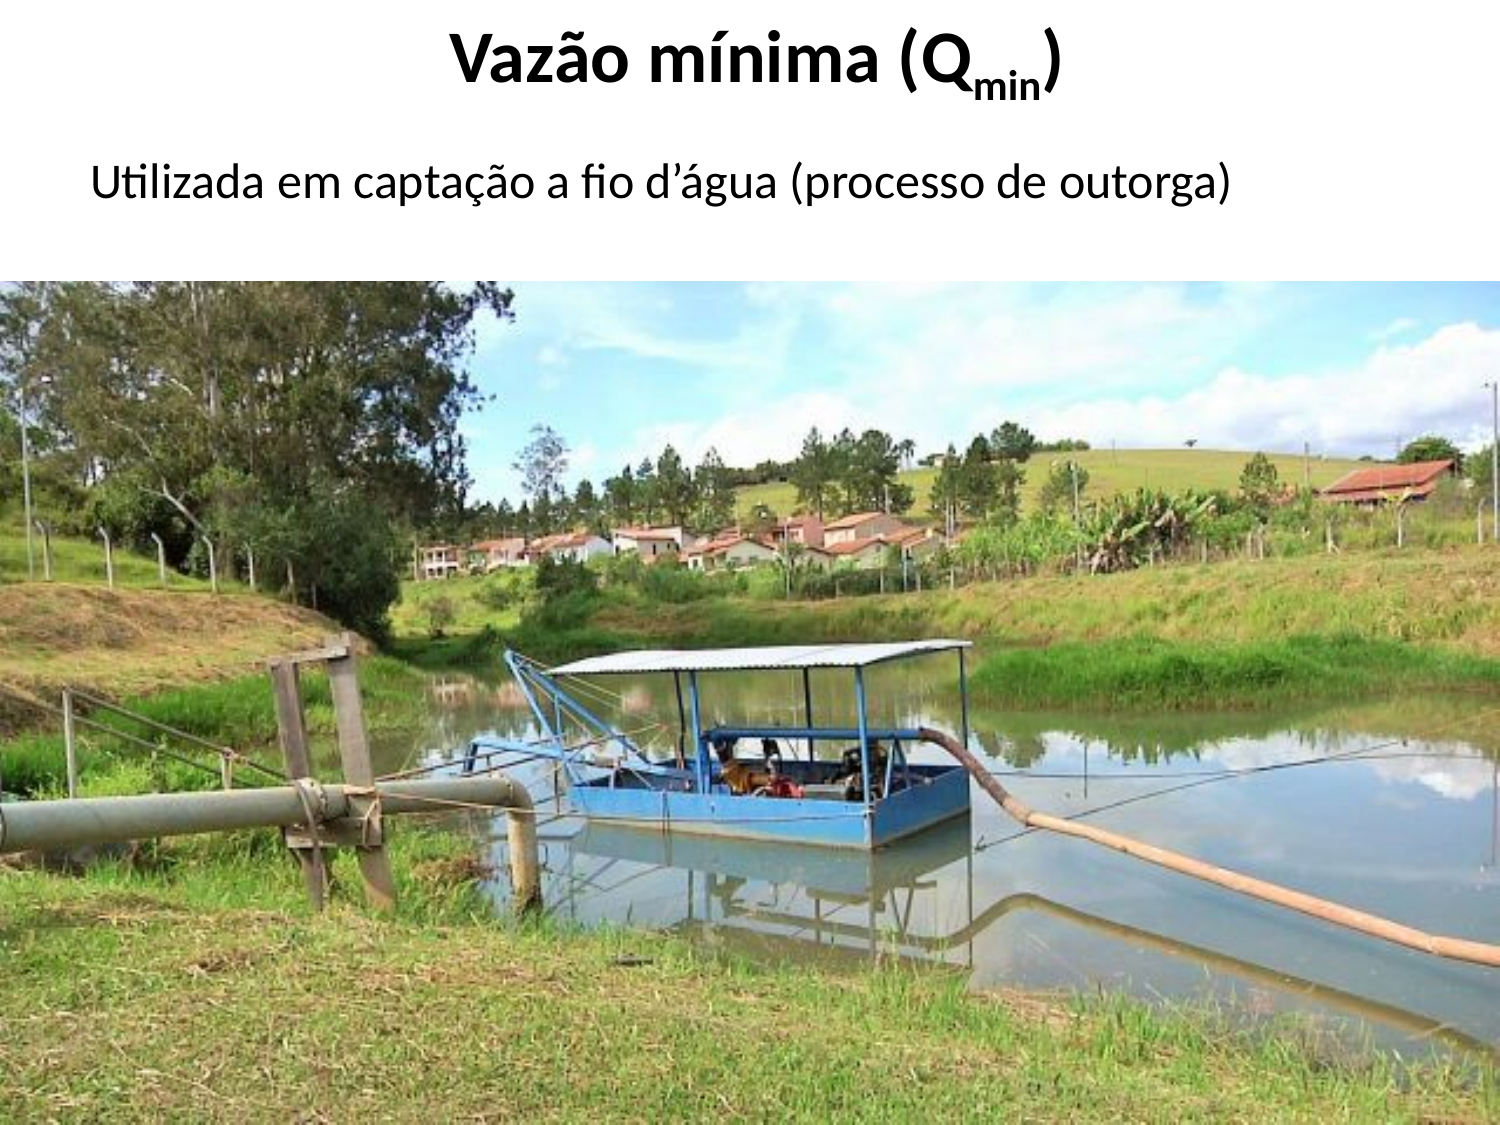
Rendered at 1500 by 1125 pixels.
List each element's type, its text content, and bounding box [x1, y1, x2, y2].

title Vazão mínima (Qmin) [82, 0, 1432, 118]
picture [0, 280, 1500, 1125]
list Utilizada em captação a fio d’água (processo de outorga) [75, 140, 1425, 279]
